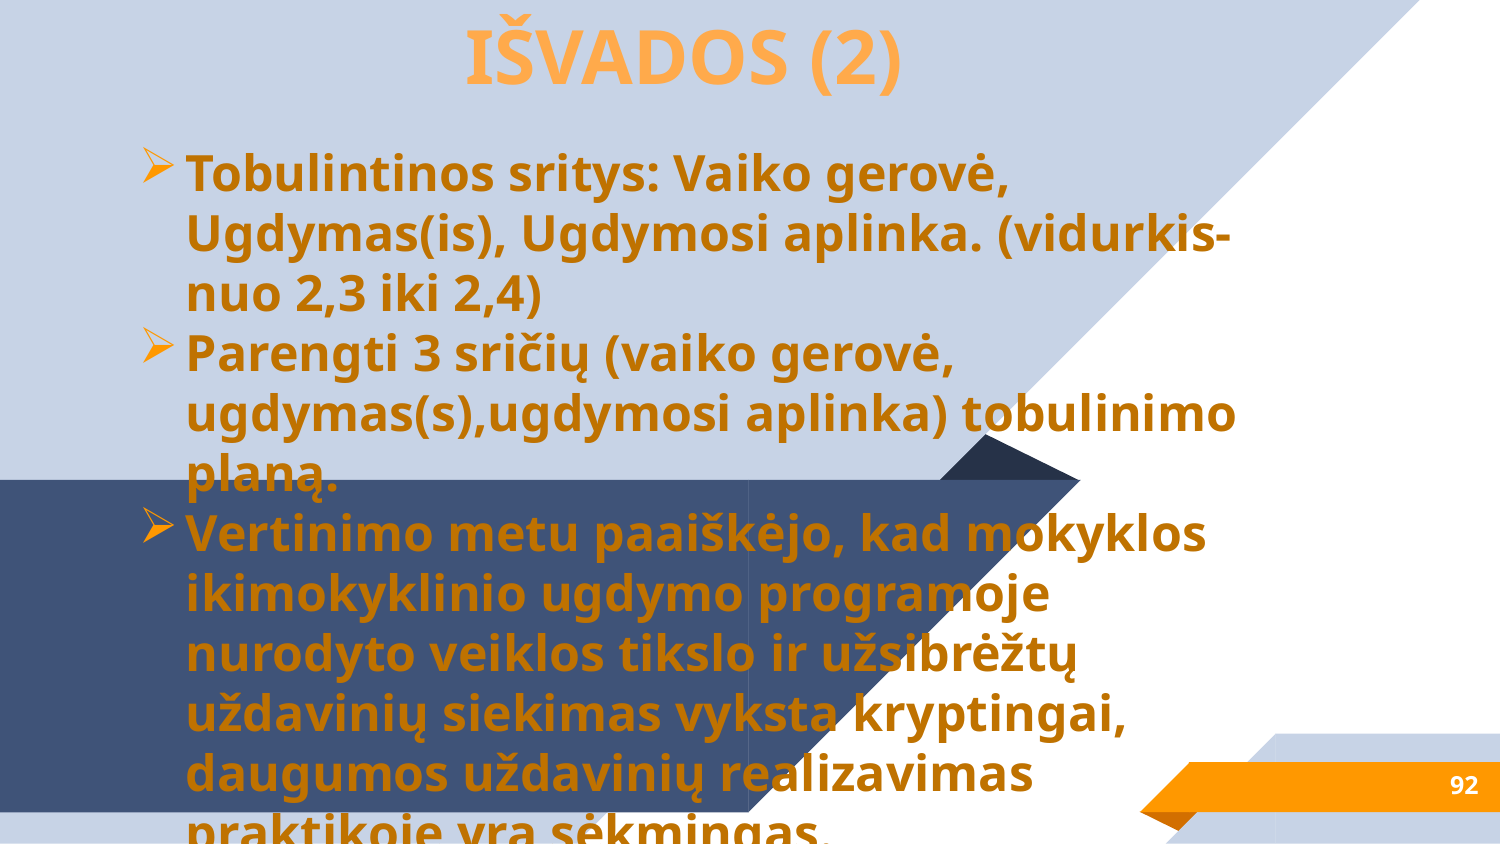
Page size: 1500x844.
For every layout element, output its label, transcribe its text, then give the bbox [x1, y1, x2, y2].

subtitle Tobulintinos sritys: Vaiko gerovė, Ugdymas(is), Ugdymosi aplinka. (vidurkis-nuo 2,3 iki 2,4) Parengti 3 sričių (vaiko gerovė, ugdymas(s),ugdymosi aplinka) tobulinimo planą. Vertinimo metu paaiškėjo, kad mokyklos ikimokyklinio ugdymo programoje nurodyto veiklos tikslo ir užsibrėžtų uždavinių siekimas vyksta kryptingai, daugumos uždavinių realizavimas praktikoje yra sėkmingas. [123, 126, 1294, 741]
title IŠVADOS (2) [348, 20, 1020, 115]
slide_number 92 [1249, 760, 1494, 813]
